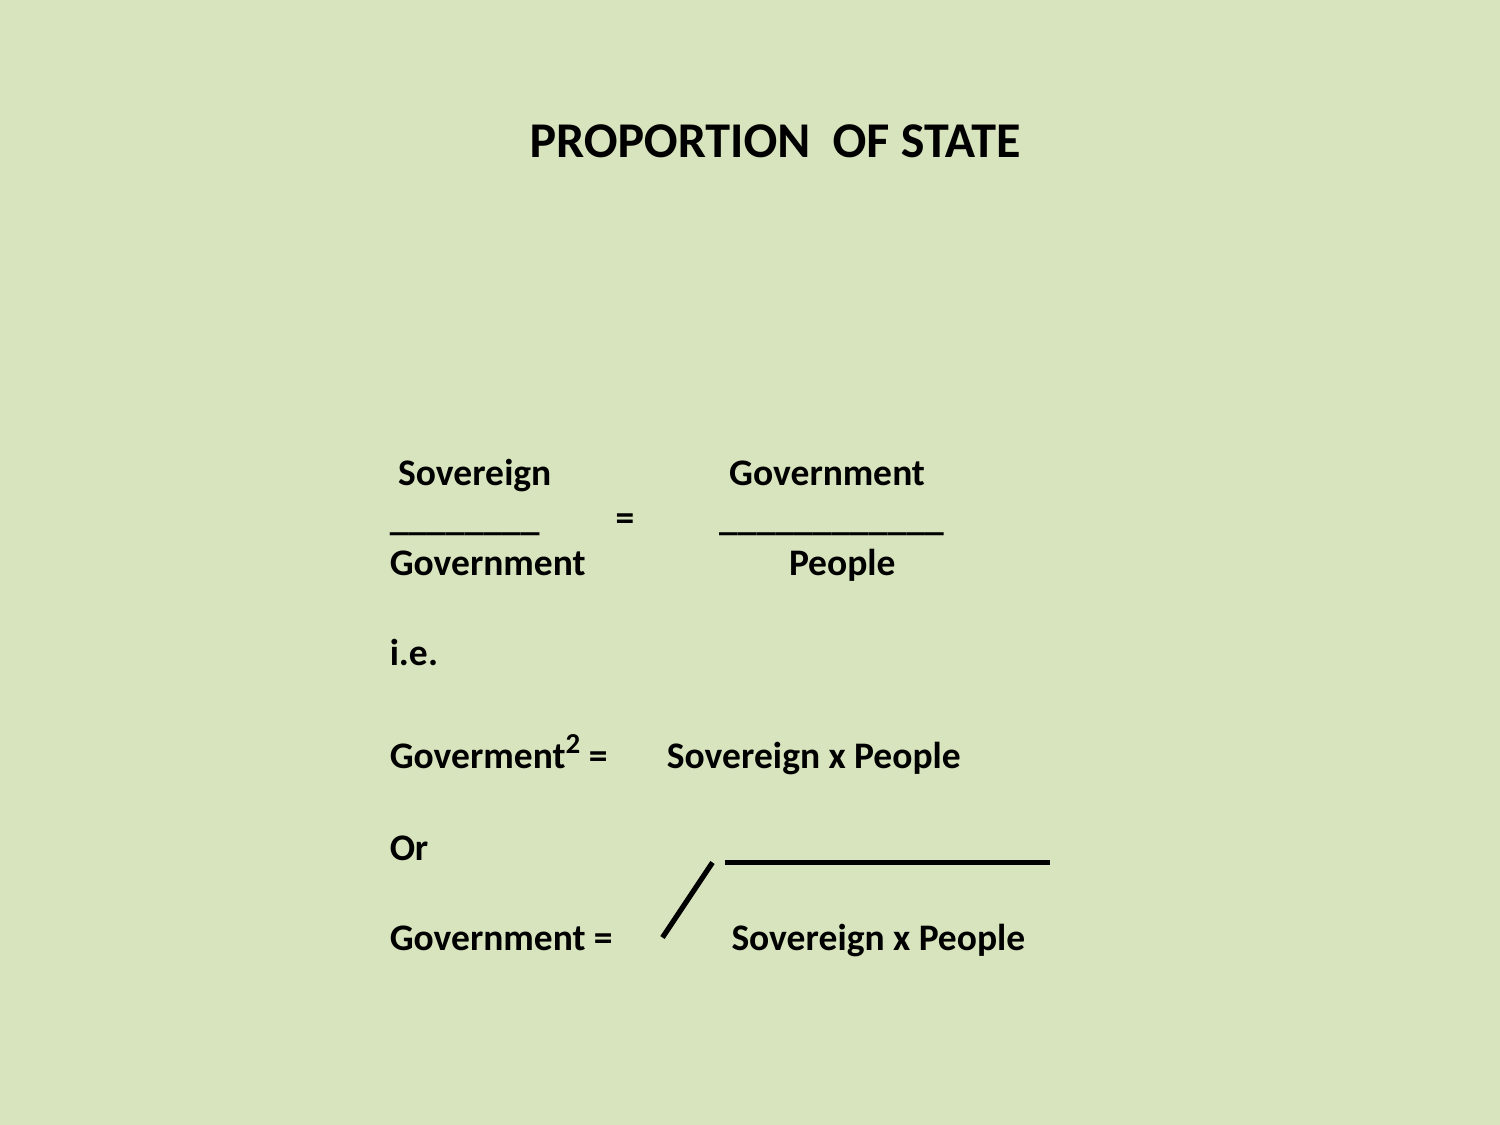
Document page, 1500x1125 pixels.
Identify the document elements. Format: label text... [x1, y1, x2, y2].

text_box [649, 874, 726, 926]
text_box Sovereign Government ________ = ____________ Government People i.e. Goverment2 = Sovereign x People Or Government = Sovereign x People [374, 395, 1125, 966]
text_box PROPORTION OF STATE [275, 99, 1275, 175]
